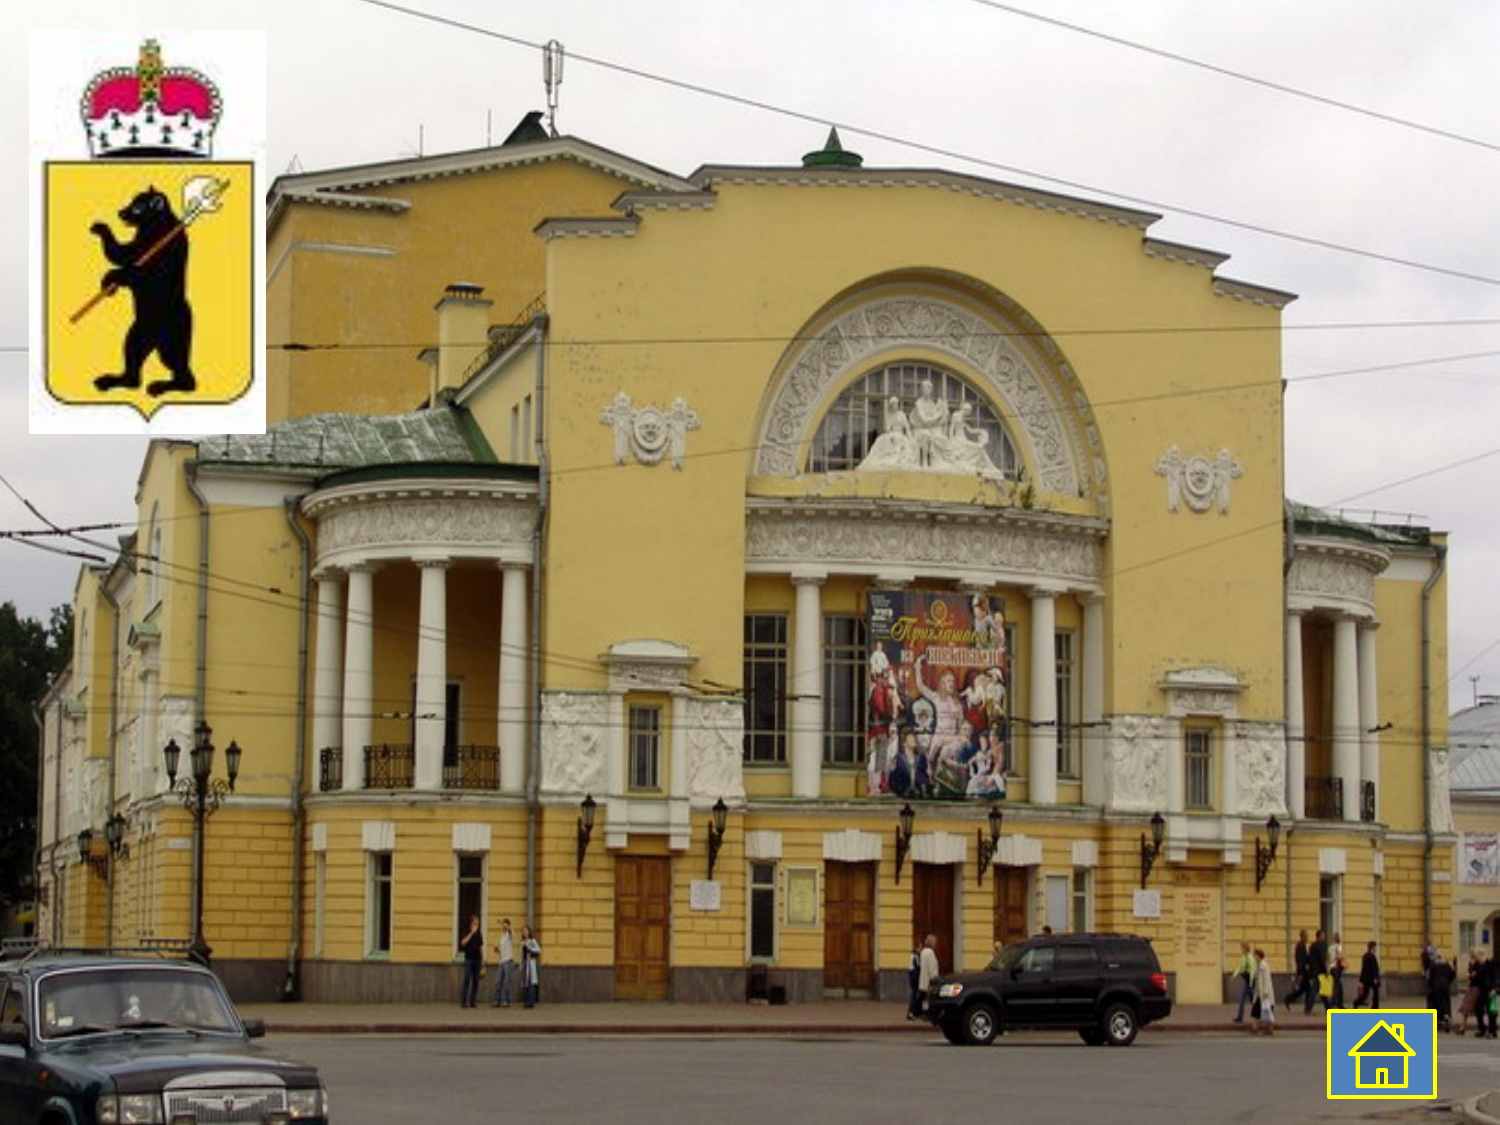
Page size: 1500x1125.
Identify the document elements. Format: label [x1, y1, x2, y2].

list [0, 0, 1500, 1125]
list [29, 30, 266, 435]
